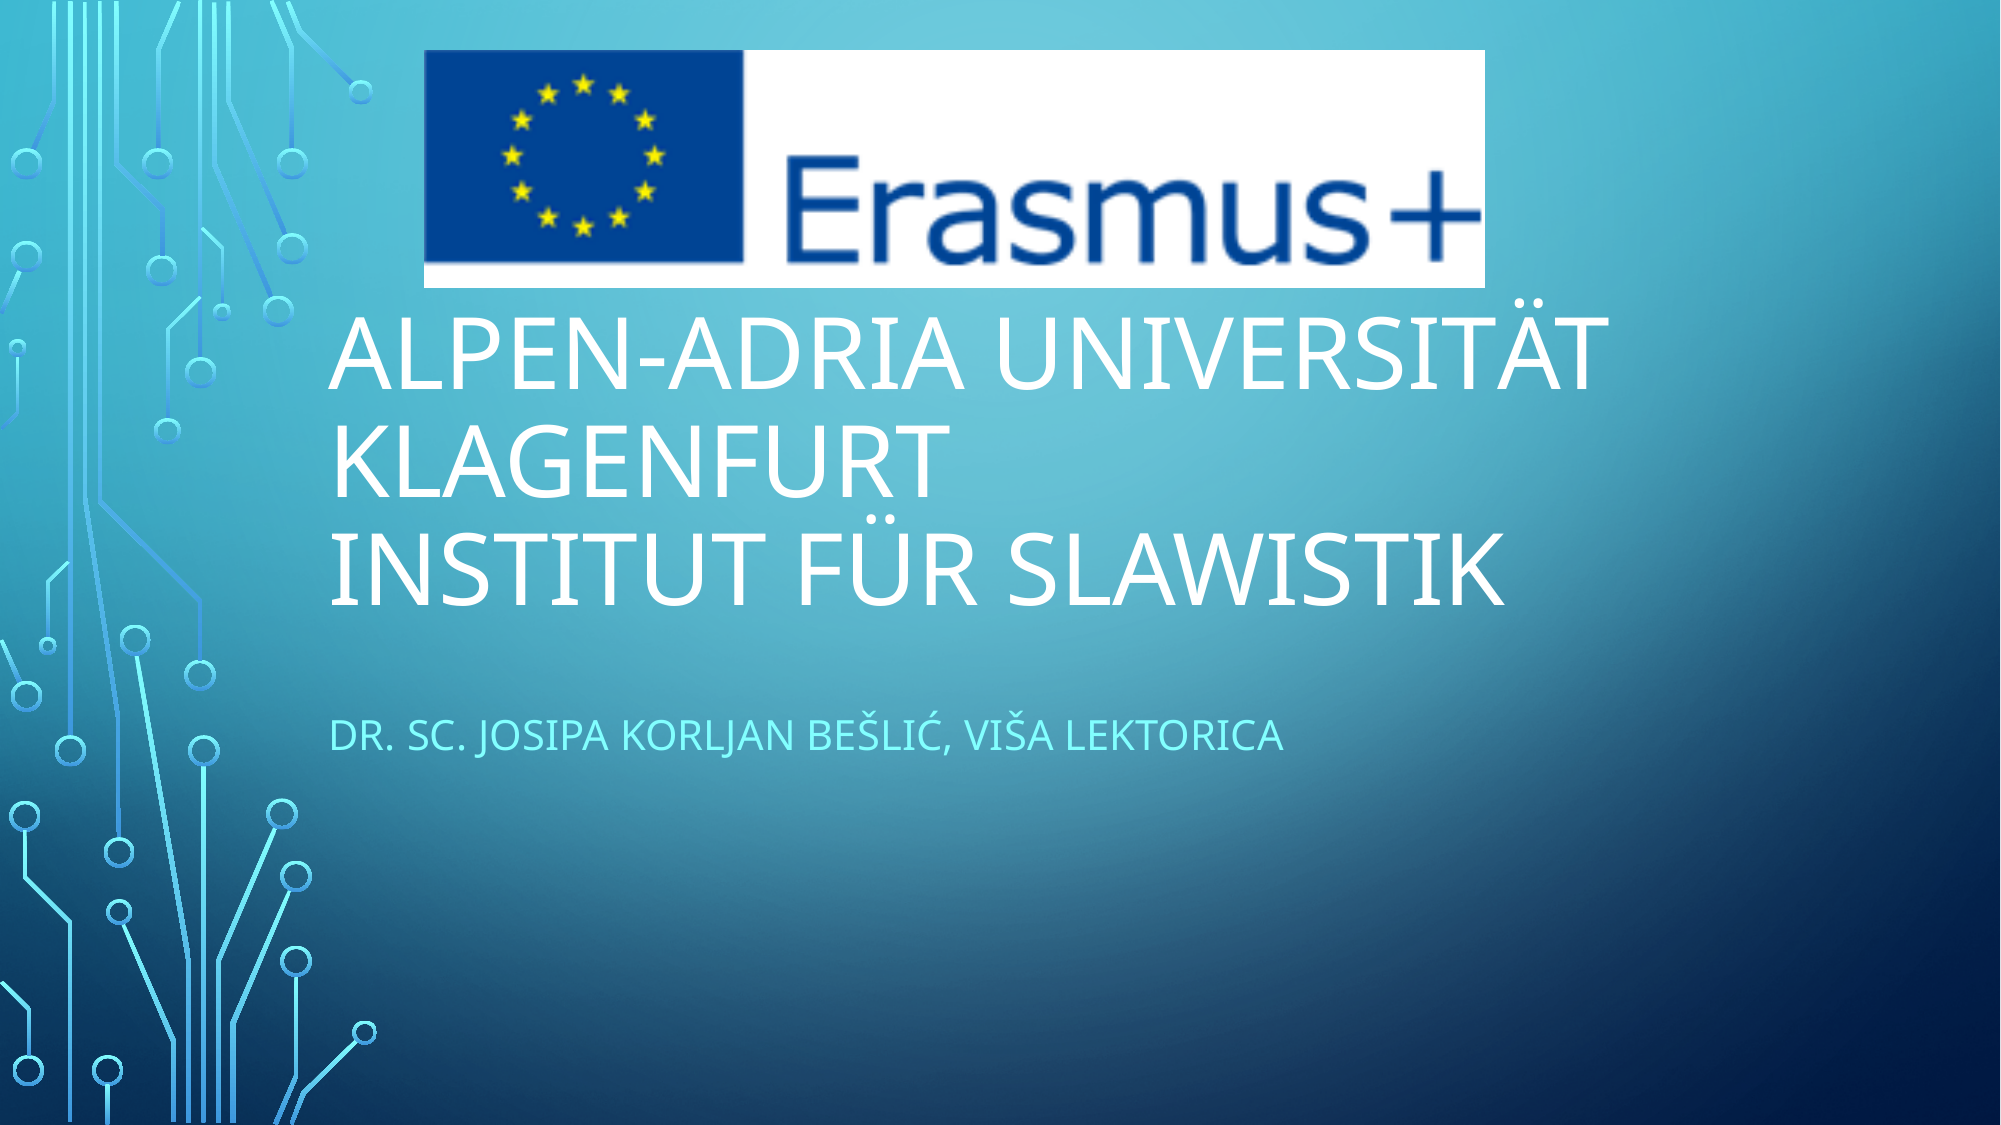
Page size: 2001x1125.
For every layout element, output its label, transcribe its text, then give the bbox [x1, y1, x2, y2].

title ALPEN-ADRIA UNIVERSITÄT KLAGENFURT INSTITUT FÜR SLAWISTIK [313, 243, 1756, 635]
picture [424, 50, 1485, 288]
subtitle Dr. sc. Josipa korljan bešlić, viša lektorica [313, 691, 1756, 963]
